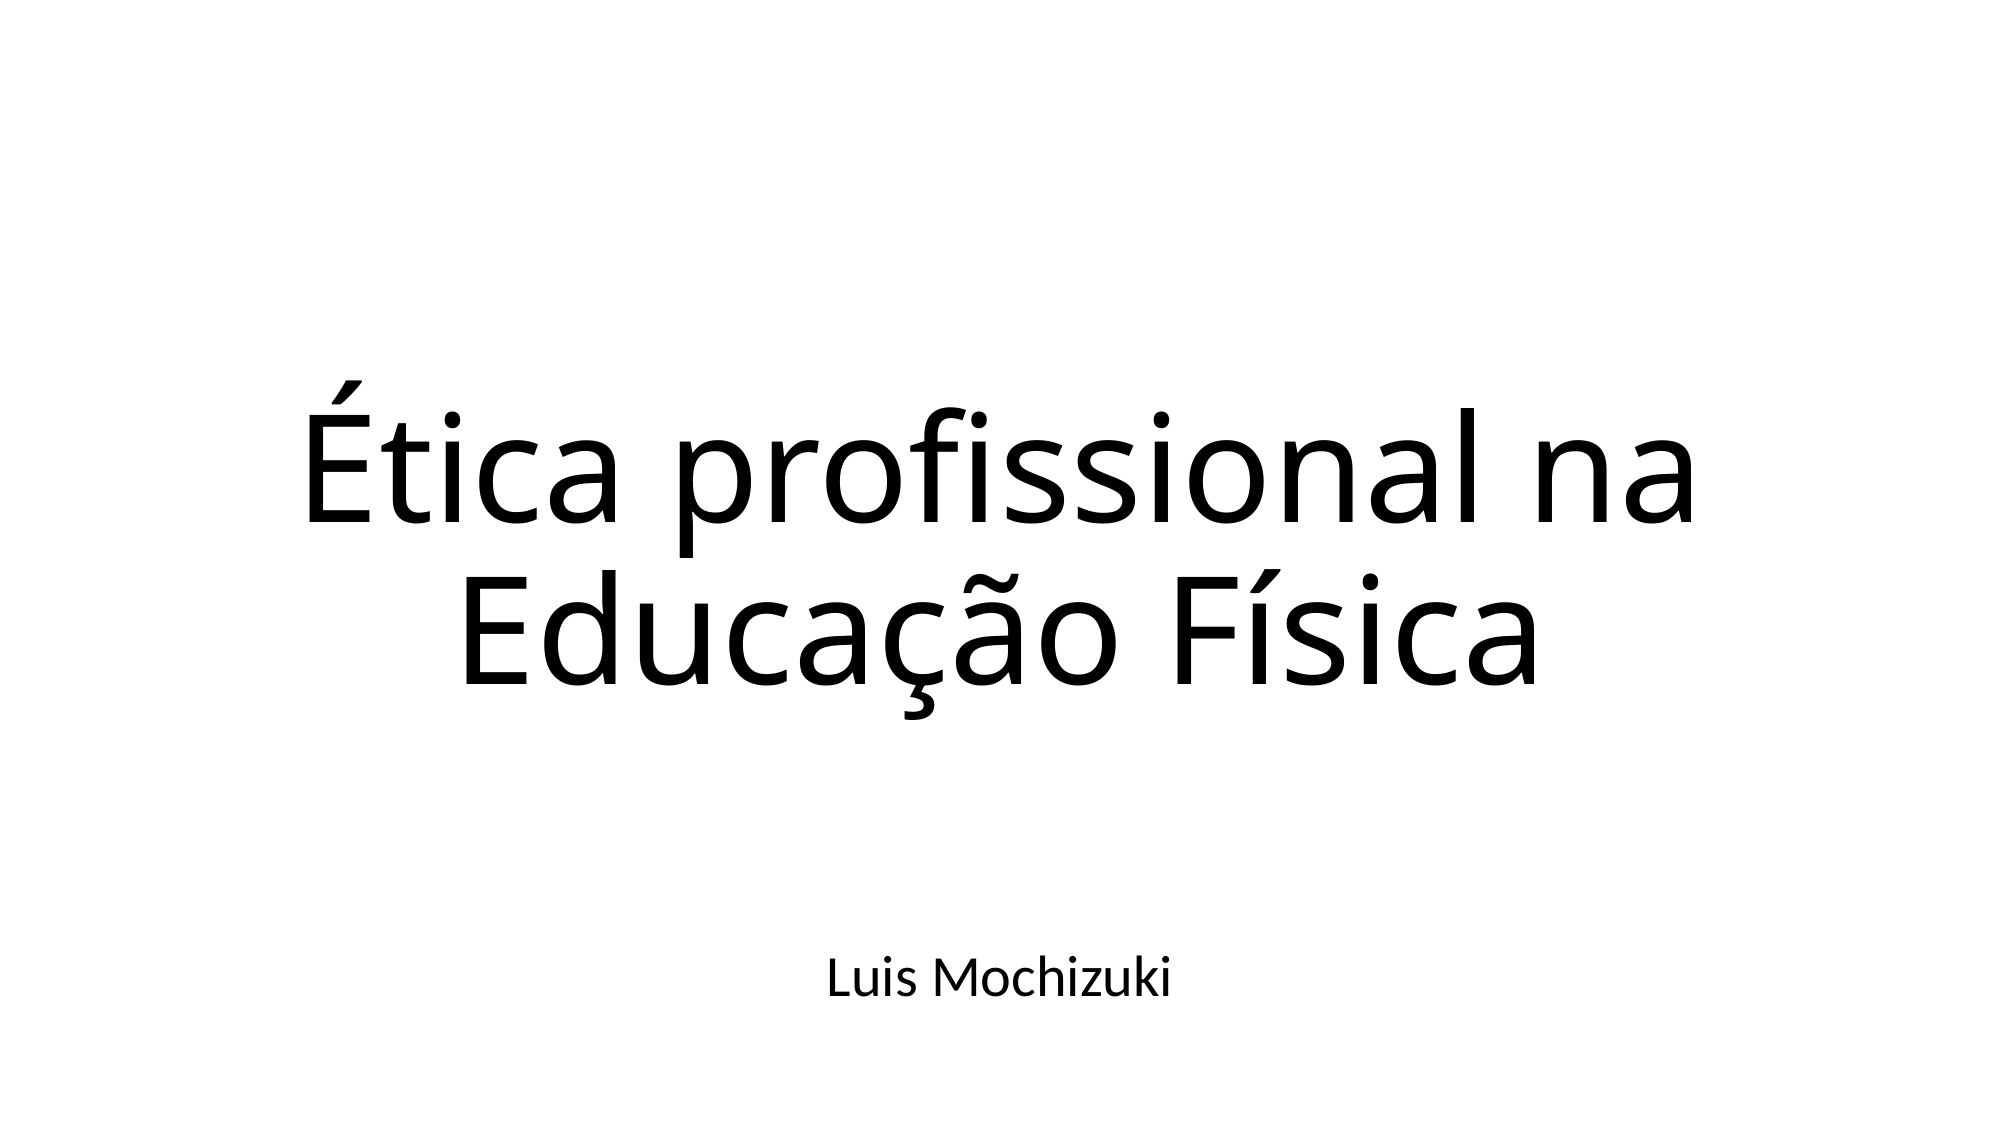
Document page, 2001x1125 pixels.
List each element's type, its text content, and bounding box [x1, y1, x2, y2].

subtitle Luis Mochizuki [322, 926, 1678, 1030]
title Ética profissional na Educação Física [249, 327, 1750, 782]
